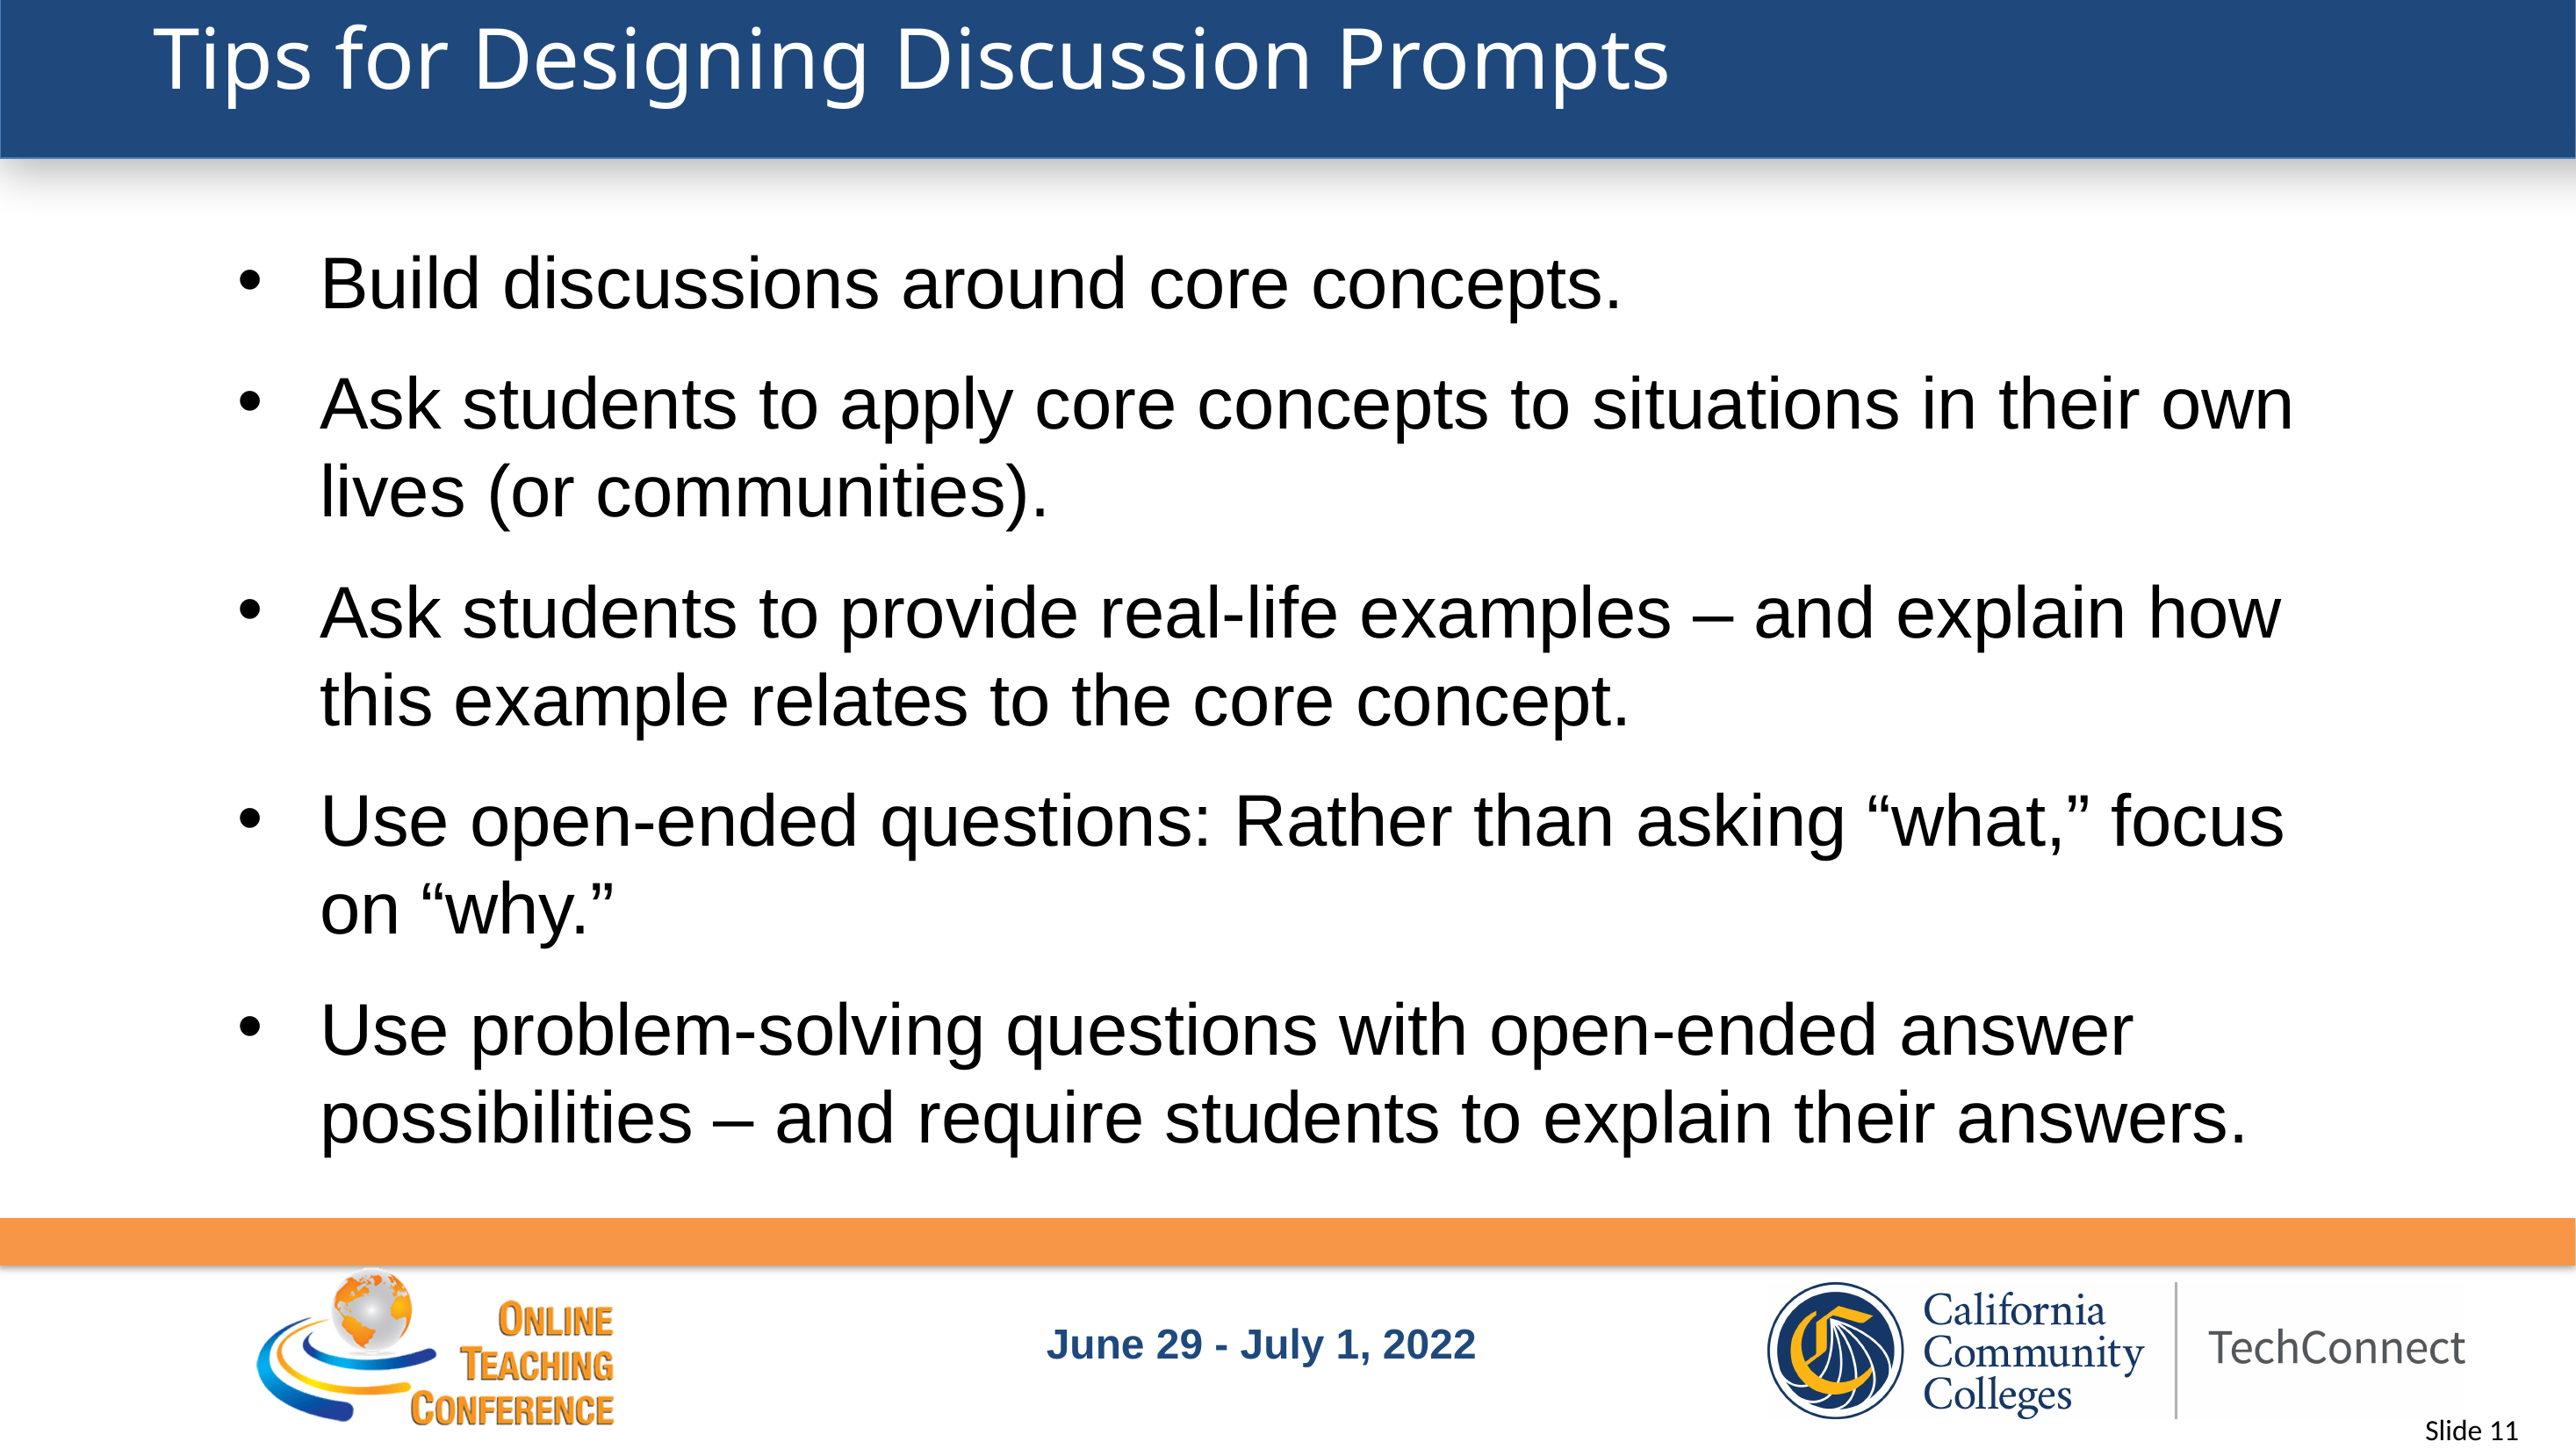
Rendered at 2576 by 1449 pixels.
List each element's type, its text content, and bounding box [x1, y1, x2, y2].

text_box [0, 0, 2576, 158]
text_box [2350, 1218, 2576, 1266]
text_box Build discussions around core concepts. Ask students to apply core concepts to situations in their own lives (or communities). Ask students to provide real-life examples – and explain how this example relates to the core concept. Use open-ended questions: Rather than asking “what,” focus on “why.” Use problem-solving questions with open-ended answer possibilities – and require students to explain their answers. [224, 222, 2350, 1292]
text_box [0, 1218, 224, 1266]
picture [1767, 1282, 2466, 1419]
text_box June 29 - July 1, 2022 [836, 1292, 1687, 1443]
text_box Tips for Designing Discussion Prompts [128, 0, 2395, 155]
picture [249, 1261, 623, 1436]
